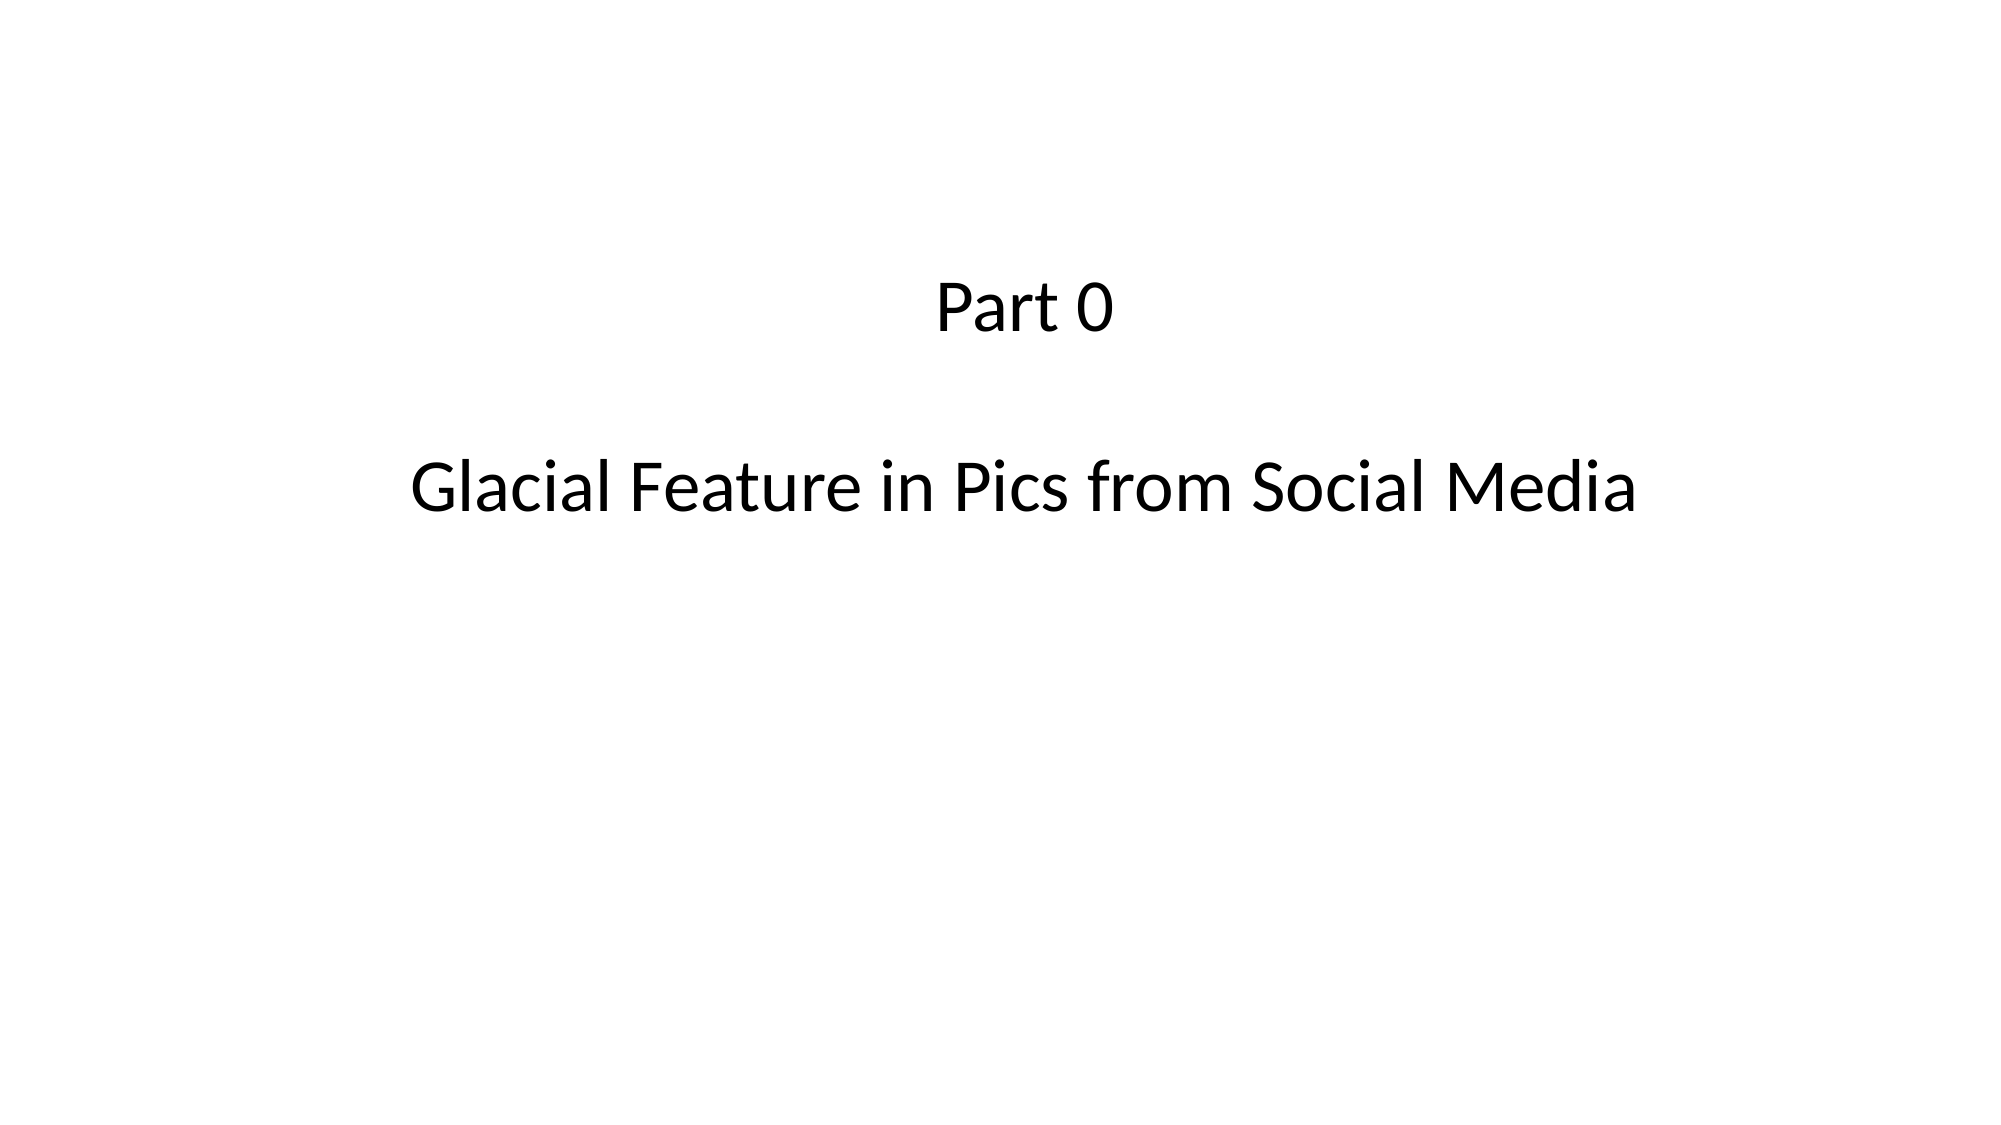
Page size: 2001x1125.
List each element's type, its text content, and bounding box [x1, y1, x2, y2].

text_box Part 0 Glacial Feature in Pics from Social Media [395, 249, 1655, 535]
